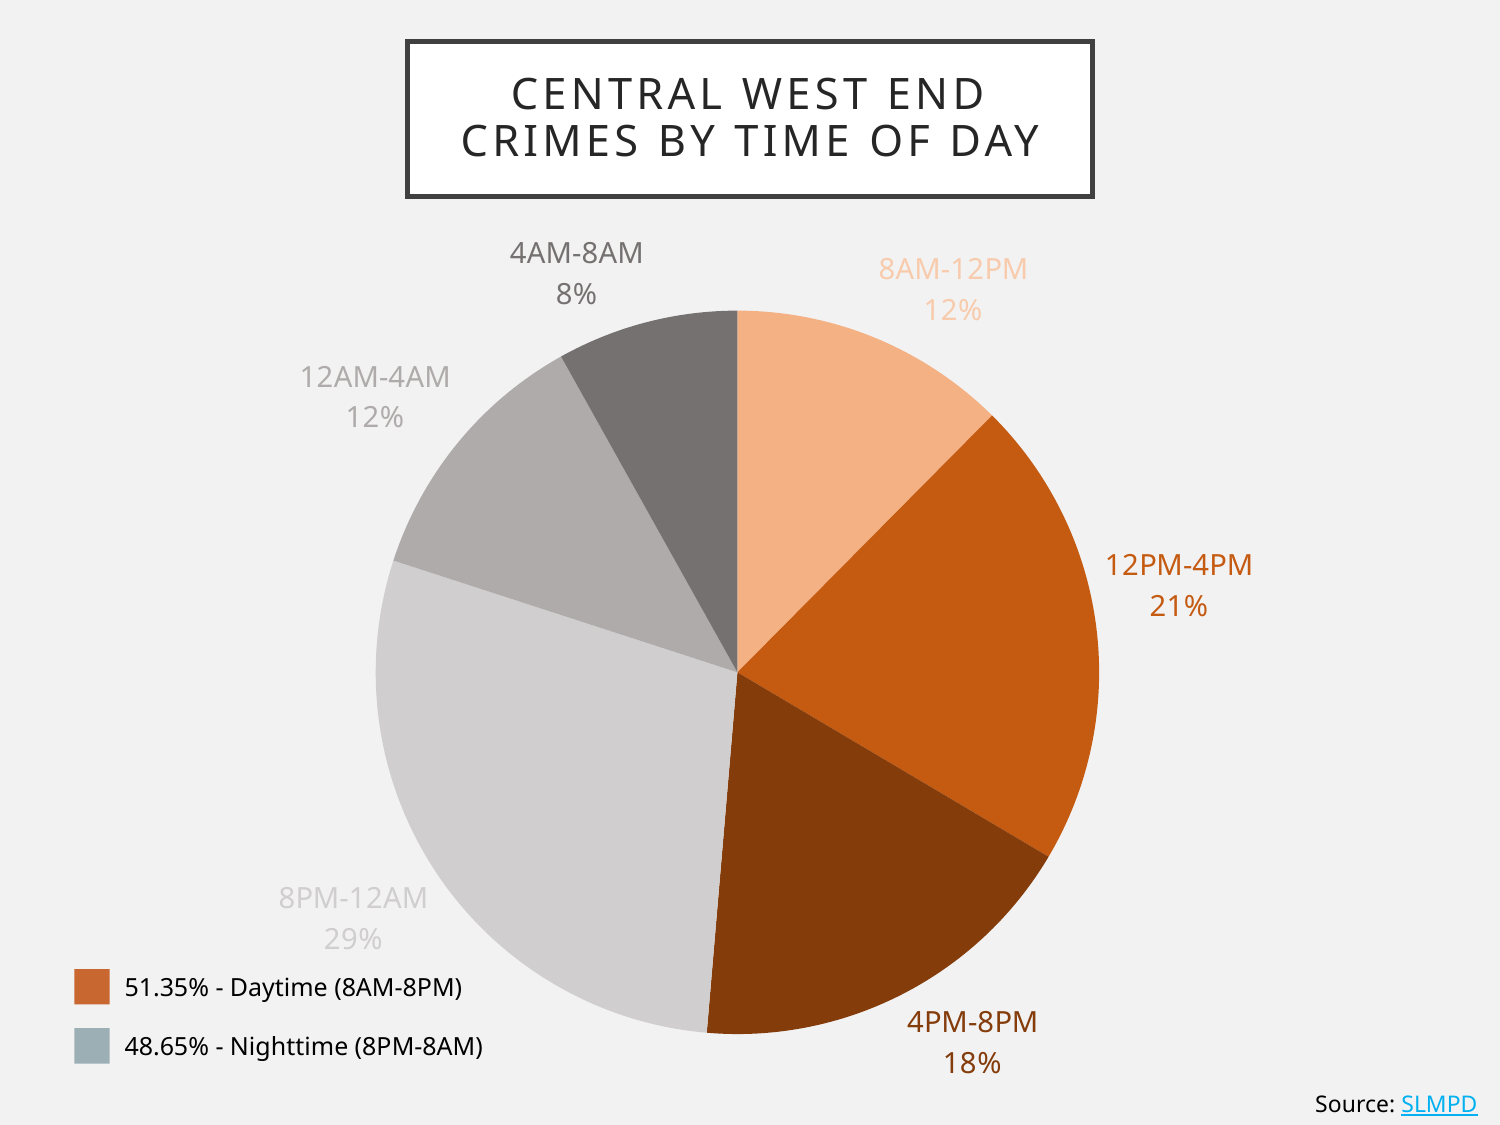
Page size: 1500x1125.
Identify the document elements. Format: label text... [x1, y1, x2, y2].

chart [0, 219, 1500, 1125]
title Central West End Crimes by time of day [405, 39, 1095, 199]
